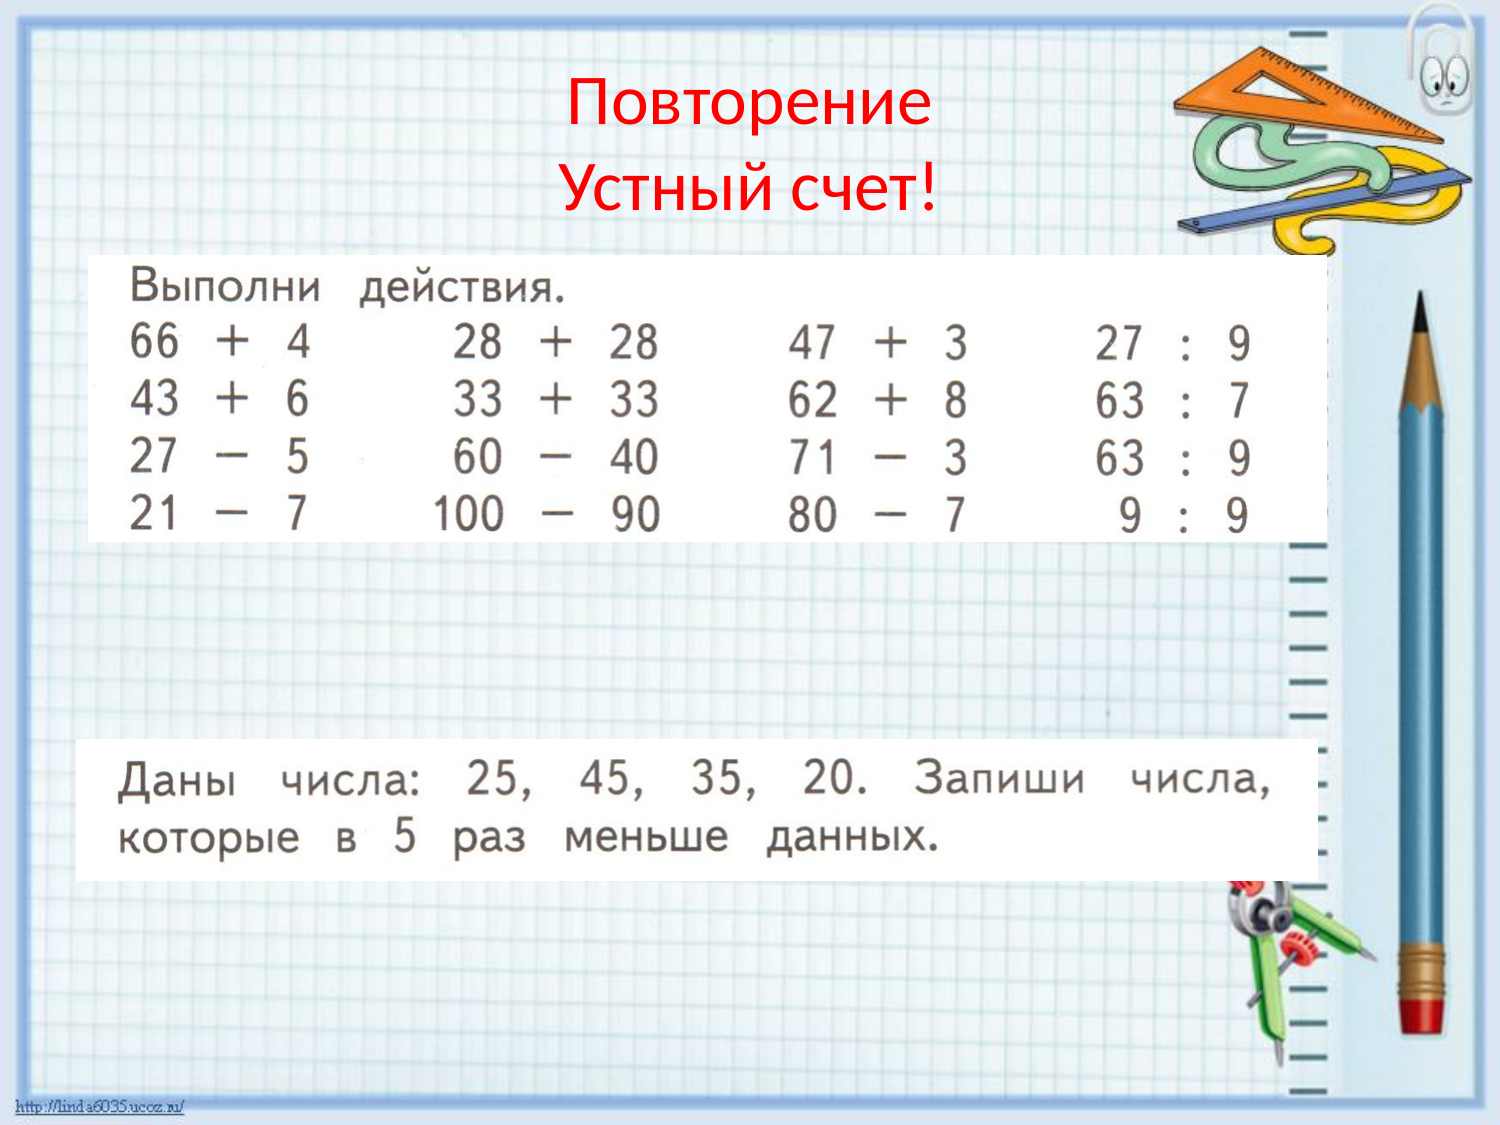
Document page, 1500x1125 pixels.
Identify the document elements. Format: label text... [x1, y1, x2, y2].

title Повторение Устный счет! [75, 45, 1425, 233]
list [88, 255, 1327, 542]
picture [0, 0, 1500, 1125]
